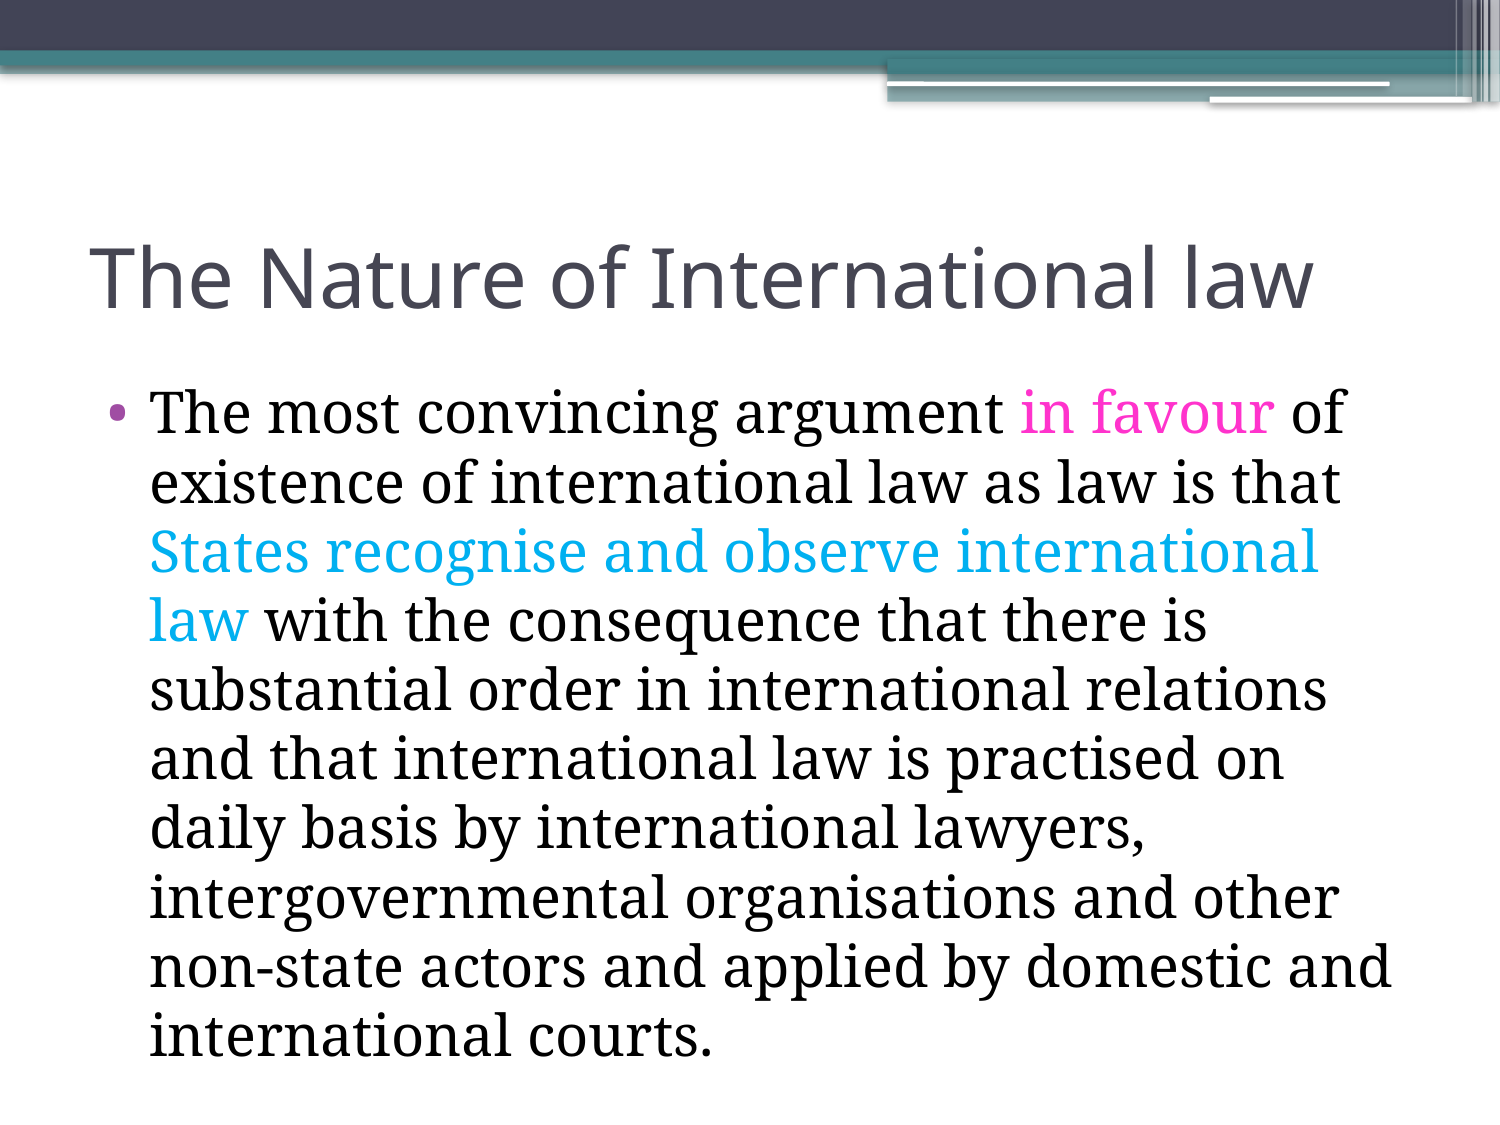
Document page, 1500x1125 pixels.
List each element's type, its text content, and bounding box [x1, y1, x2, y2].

title The Nature of International law [75, 187, 1425, 363]
list The most convincing argument in favour of existence of international law as law is that States recognise and observe international law with the consequence that there is substantial order in international relations and that international law is practised on daily basis by international lawyers, intergovernmental organisations and other non-state actors and applied by domestic and international courts. [75, 368, 1425, 1079]
